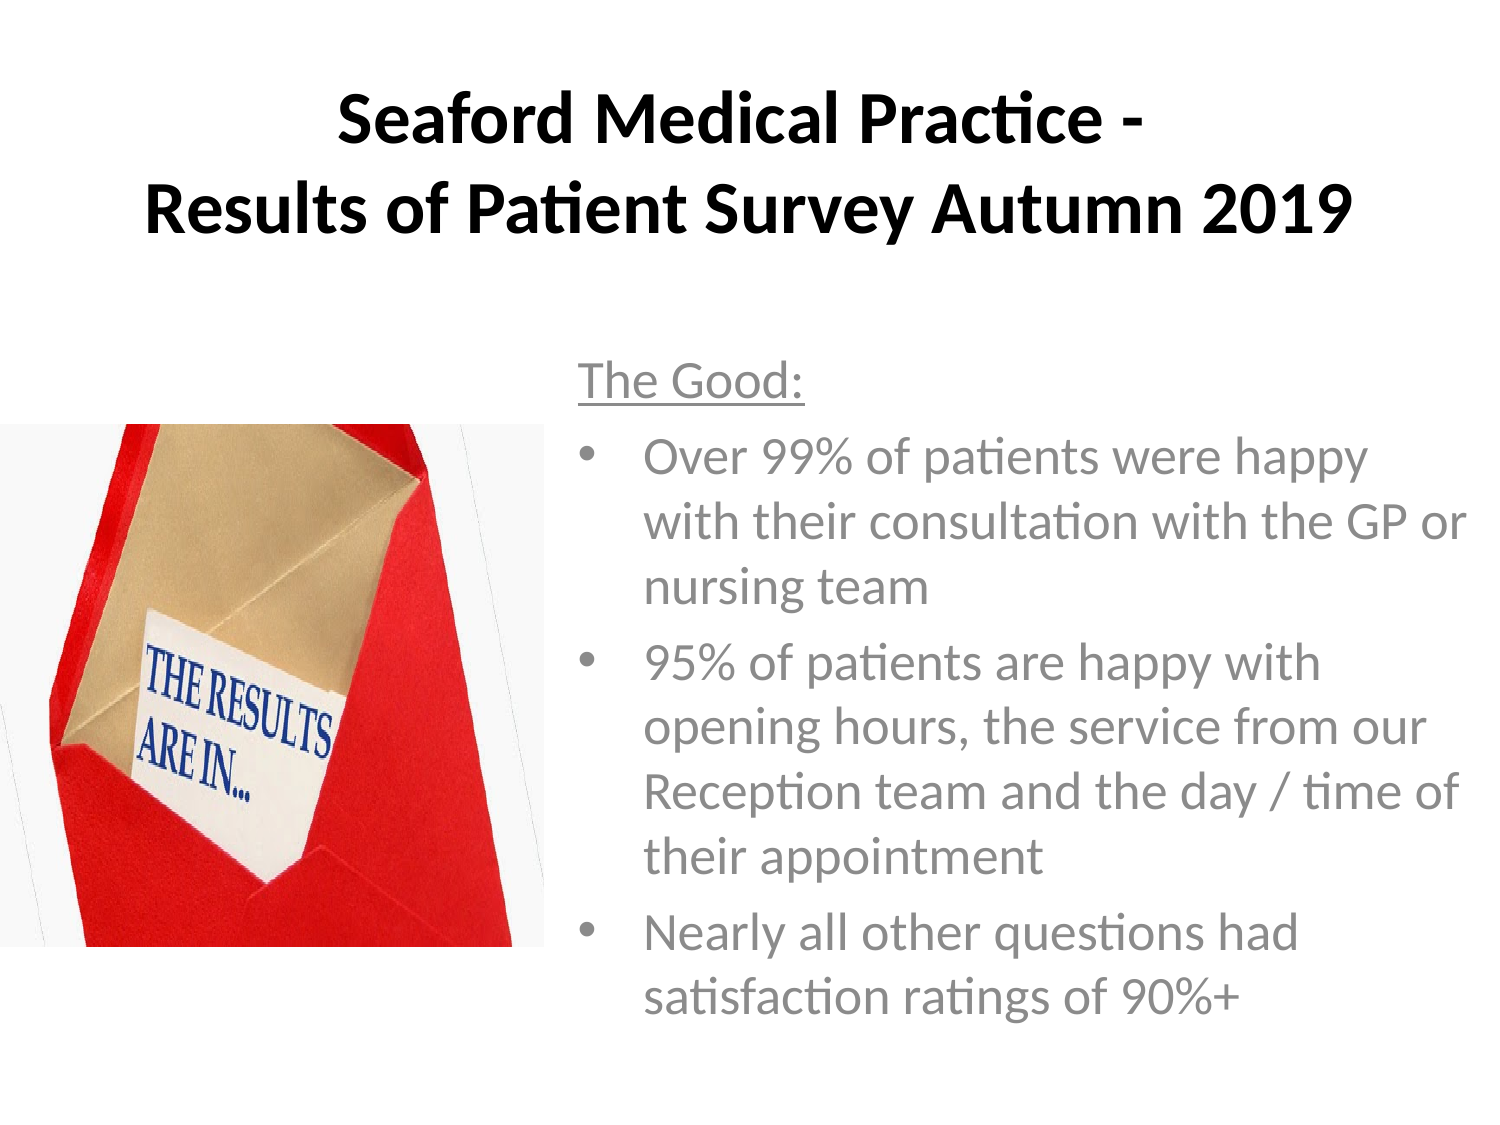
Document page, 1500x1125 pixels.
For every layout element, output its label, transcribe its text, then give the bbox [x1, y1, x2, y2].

title Seaford Medical Practice - Results of Patient Survey Autumn 2019 [112, 37, 1388, 279]
subtitle The Good: Over 99% of patients were happy with their consultation with the GP or nursing team 95% of patients are happy with opening hours, the service from our Reception team and the day / time of their appointment Nearly all other questions had satisfaction ratings of 90%+ [562, 337, 1488, 1038]
picture [0, 424, 545, 948]
